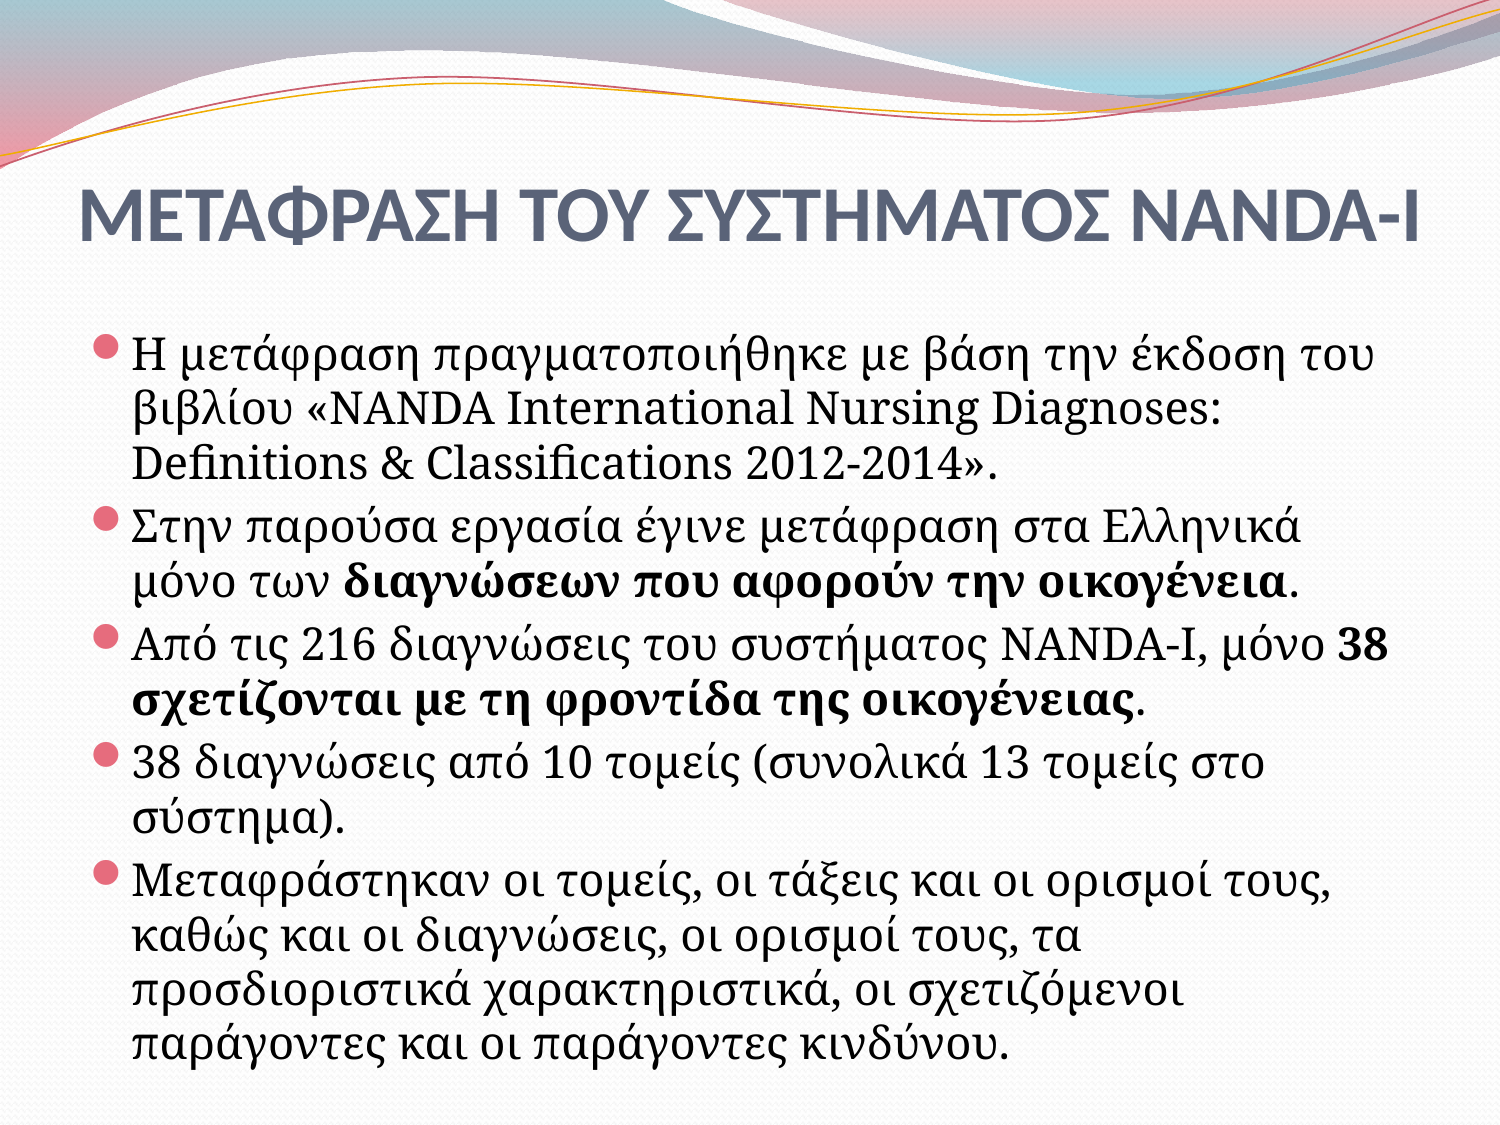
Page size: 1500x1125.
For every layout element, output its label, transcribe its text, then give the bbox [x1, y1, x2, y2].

title ΜΕΤΑΦΡΑΣΗ ΤΟΥ ΣΥΣΤΗΜΑΤΟΣ NANDA-I [75, 115, 1425, 258]
list Η μετάφραση πραγματοποιήθηκε με βάση την έκδοση του βιβλίου «NANDA International Nursing Diagnoses: Definitions & Classifications 2012-2014». Στην παρούσα εργασία έγινε μετάφραση στα Ελληνικά μόνο των διαγνώσεων που αφορούν την οικογένεια. Από τις 216 διαγνώσεις του συστήματος NANDA-I, μόνο 38 σχετίζονται με τη φροντίδα της οικογένειας. 38 διαγνώσεις από 10 τομείς (συνολικά 13 τομείς στο σύστημα). Μεταφράστηκαν οι τομείς, οι τάξεις και οι ορισμοί τους, καθώς και οι διαγνώσεις, οι ορισμοί τους, τα προσδιοριστικά χαρακτηριστικά, οι σχετιζόμενοι παράγοντες και οι παράγοντες κινδύνου. [75, 317, 1425, 1090]
